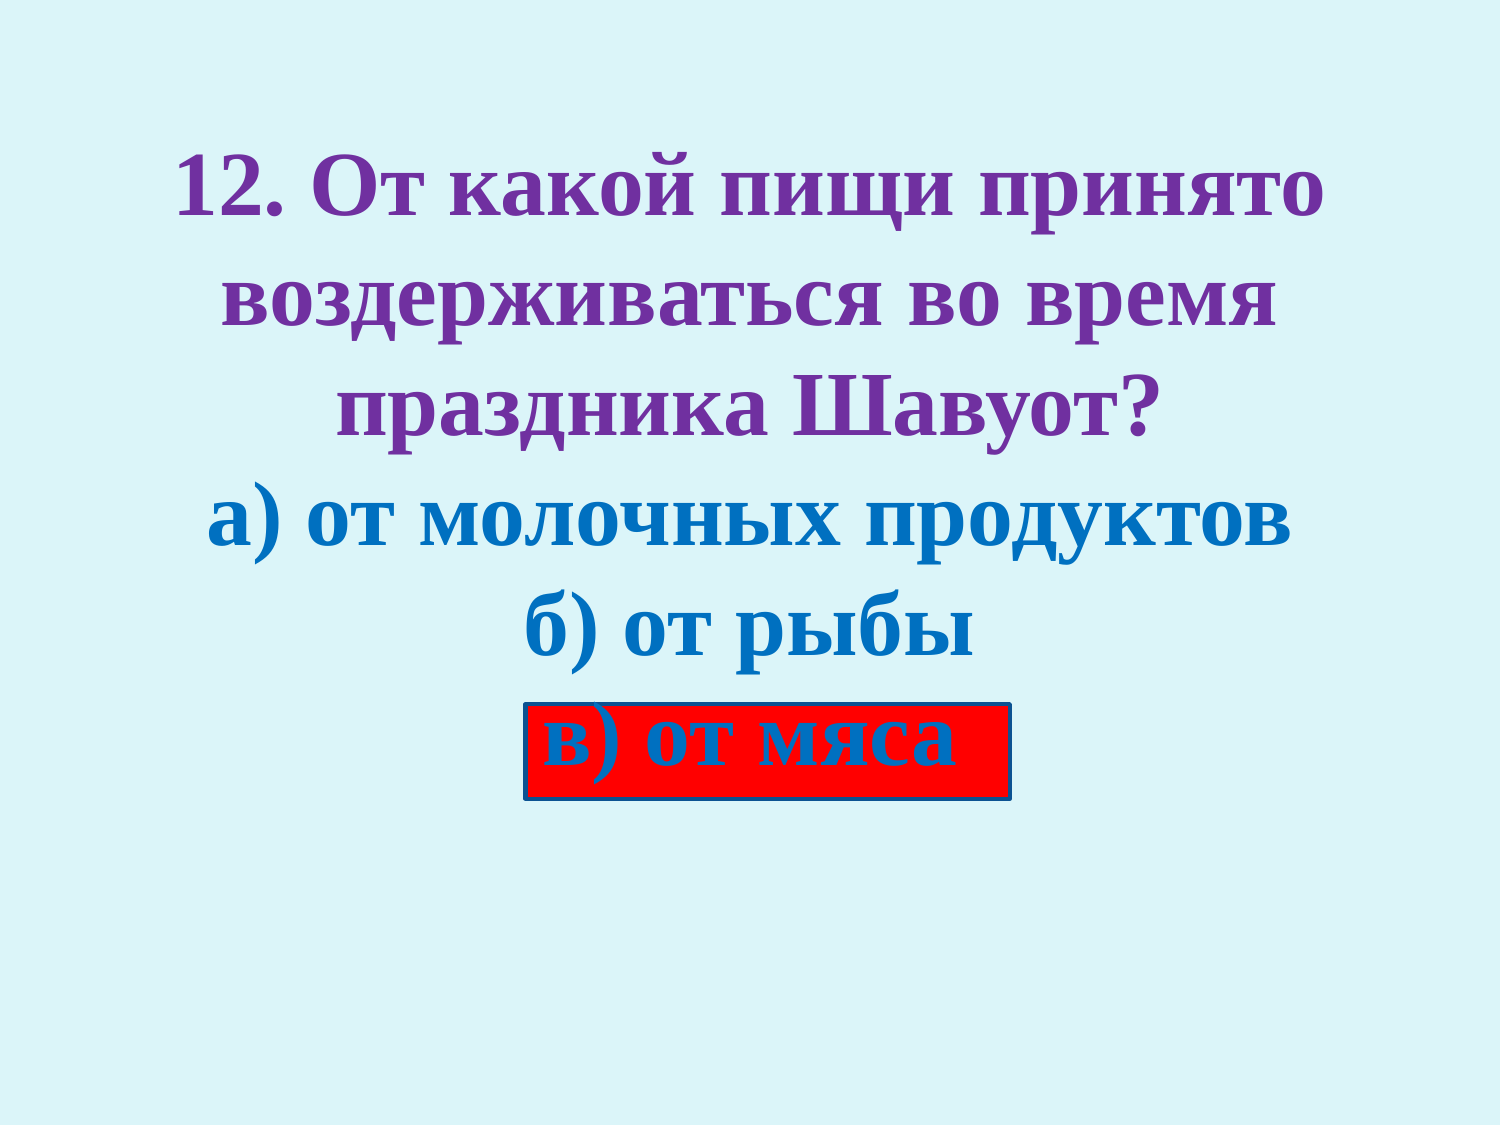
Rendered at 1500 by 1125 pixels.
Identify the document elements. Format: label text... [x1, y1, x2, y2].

title 12. От какой пищи принято воздерживаться во время праздника Шавуот? а) от молочных продуктов б) от рыбы в) от мяса [75, 45, 1425, 973]
